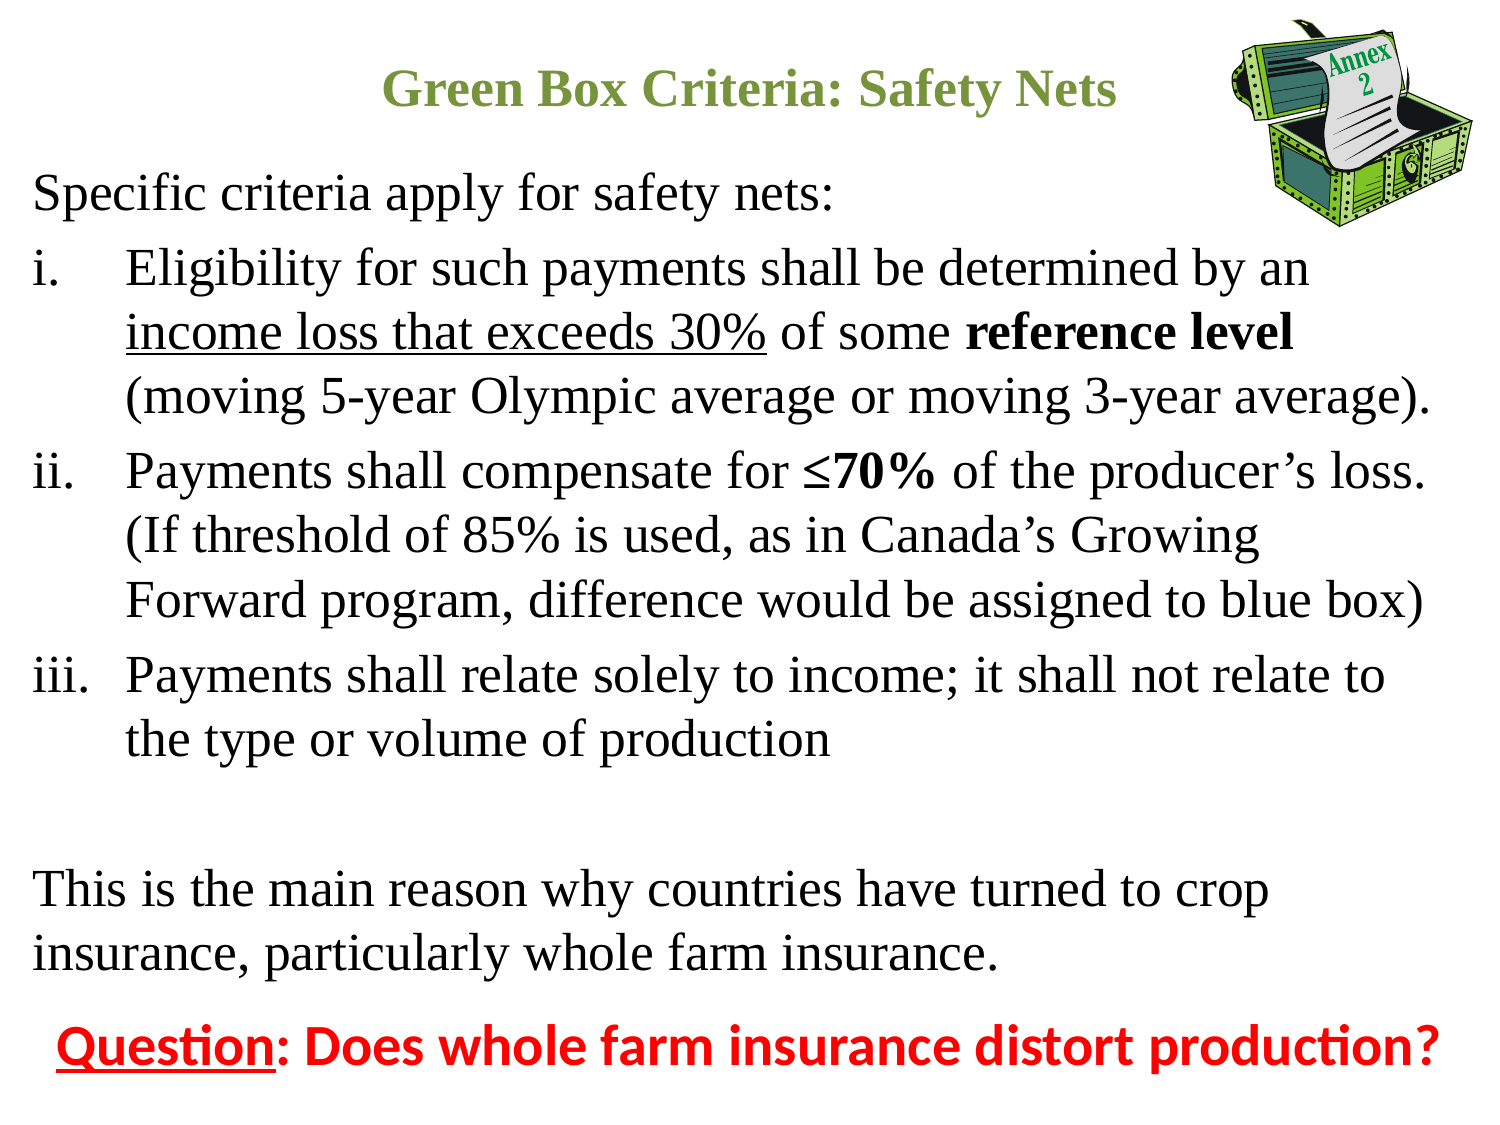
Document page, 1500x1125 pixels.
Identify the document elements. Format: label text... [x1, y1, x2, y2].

title Green Box Criteria: Safety Nets [75, 45, 1226, 126]
list Specific criteria apply for safety nets: Eligibility for such payments shall be determined by an income loss that exceeds 30% of some reference level (moving 5-year Olympic average or moving 3-year average). Payments shall compensate for ≤70% of the producer’s loss. (If threshold of 85% is used, as in Canada’s Growing Forward program, difference would be assigned to blue box) Payments shall relate solely to income; it shall not relate to the type or volume of production This is the main reason why countries have turned to crop insurance, particularly whole farm insurance. [17, 149, 1459, 1000]
picture [1231, 18, 1474, 228]
text_box Question: Does whole farm insurance distort production? [41, 999, 1474, 1085]
